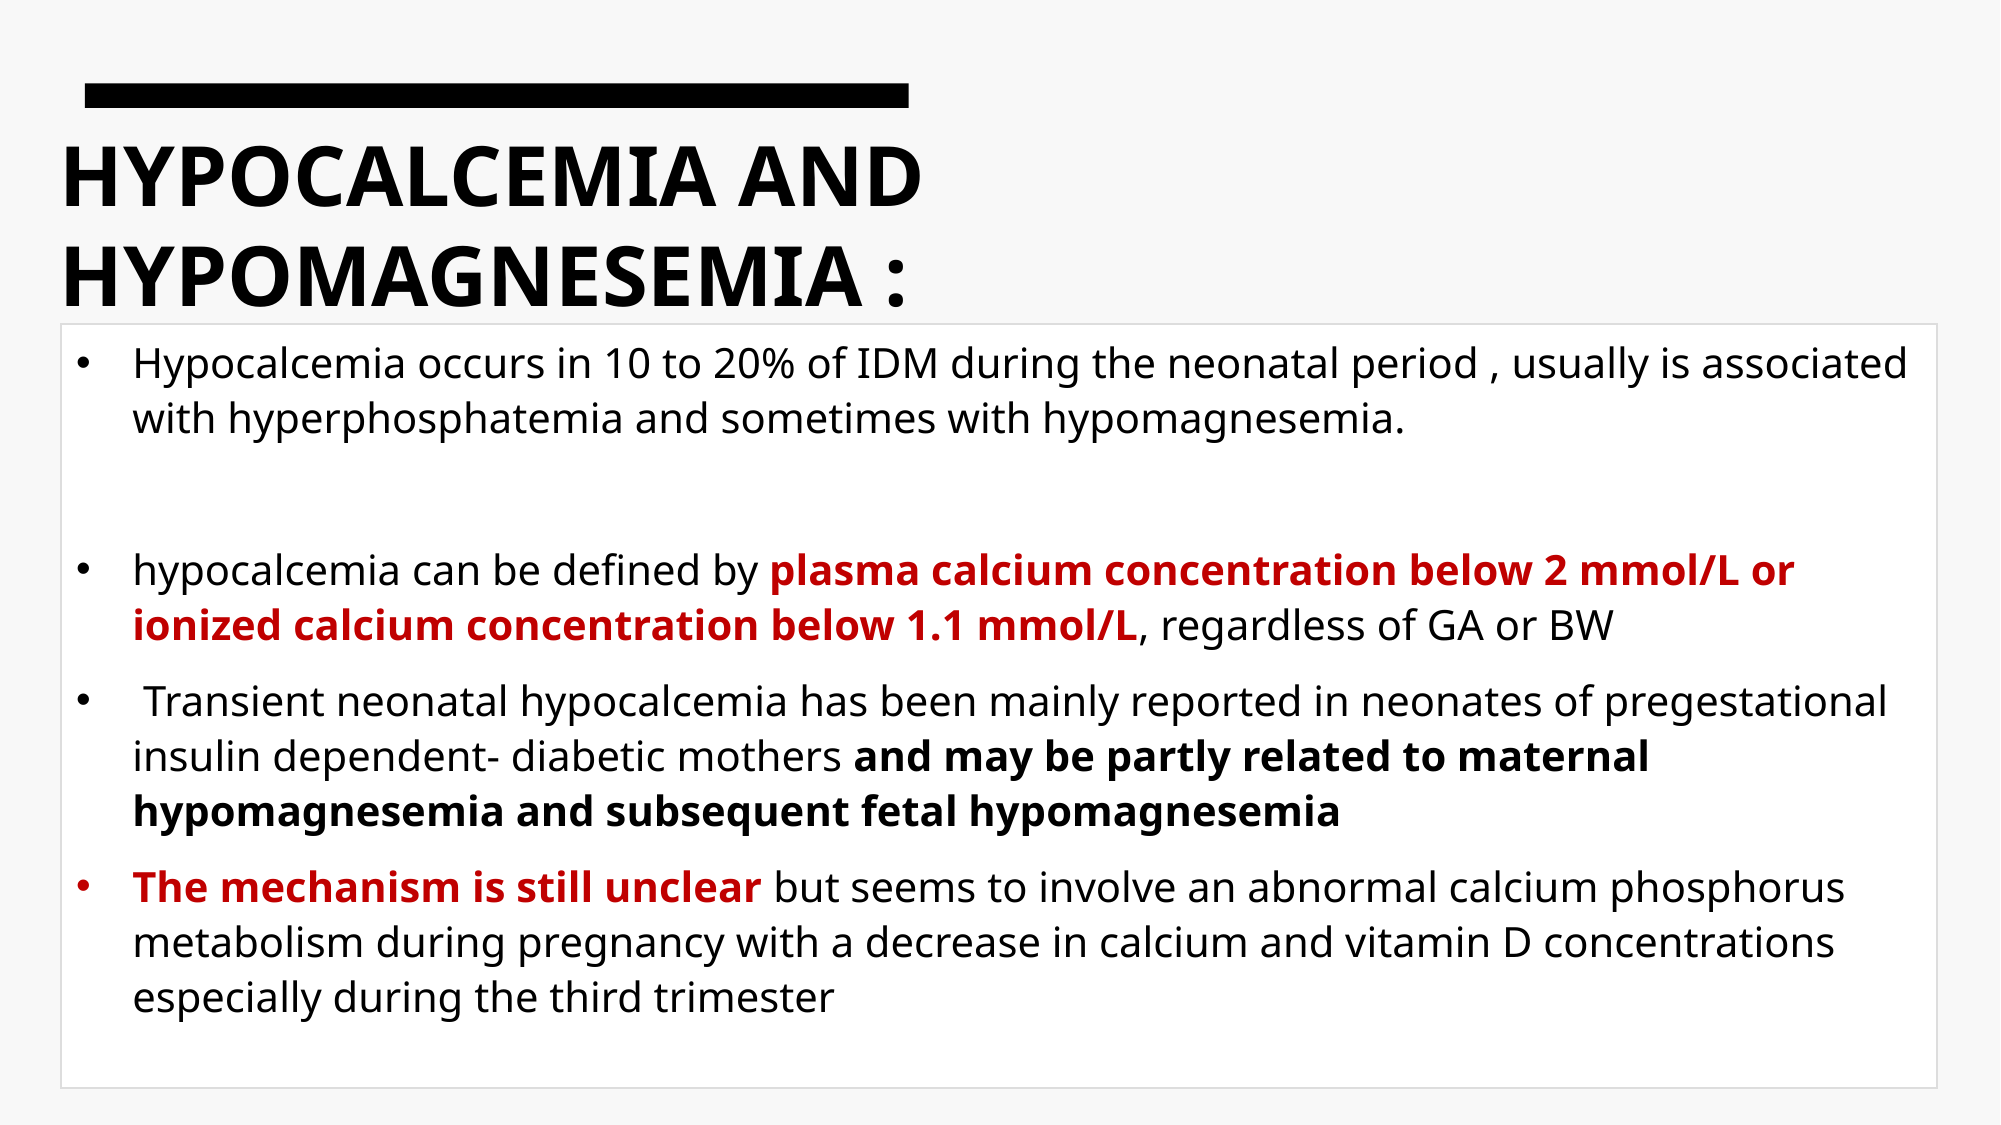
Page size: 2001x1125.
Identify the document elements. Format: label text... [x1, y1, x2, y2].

text_box Hypocalcemia occurs in 10 to 20% of IDM during the neonatal period , usually is associated with hyperphosphatemia and sometimes with hypomagnesemia. hypocalcemia can be defined by plasma calcium concentration below 2 mmol/L or ionized calcium concentration below 1.1 mmol/L, regardless of GA or BW Transient neonatal hypocalcemia has been mainly reported in neonates of pregestational insulin dependent- diabetic mothers and may be partly related to maternal hypomagnesemia and subsequent fetal hypomagnesemia The mechanism is still unclear but seems to involve an abnormal calcium phosphorus metabolism during pregnancy with a decrease in calcium and vitamin D concentrations especially during the third trimester [60, 323, 1938, 1089]
text_box HYPOCALCEMIA AND HYPOMAGNESEMIA : : [44, 116, 1427, 434]
